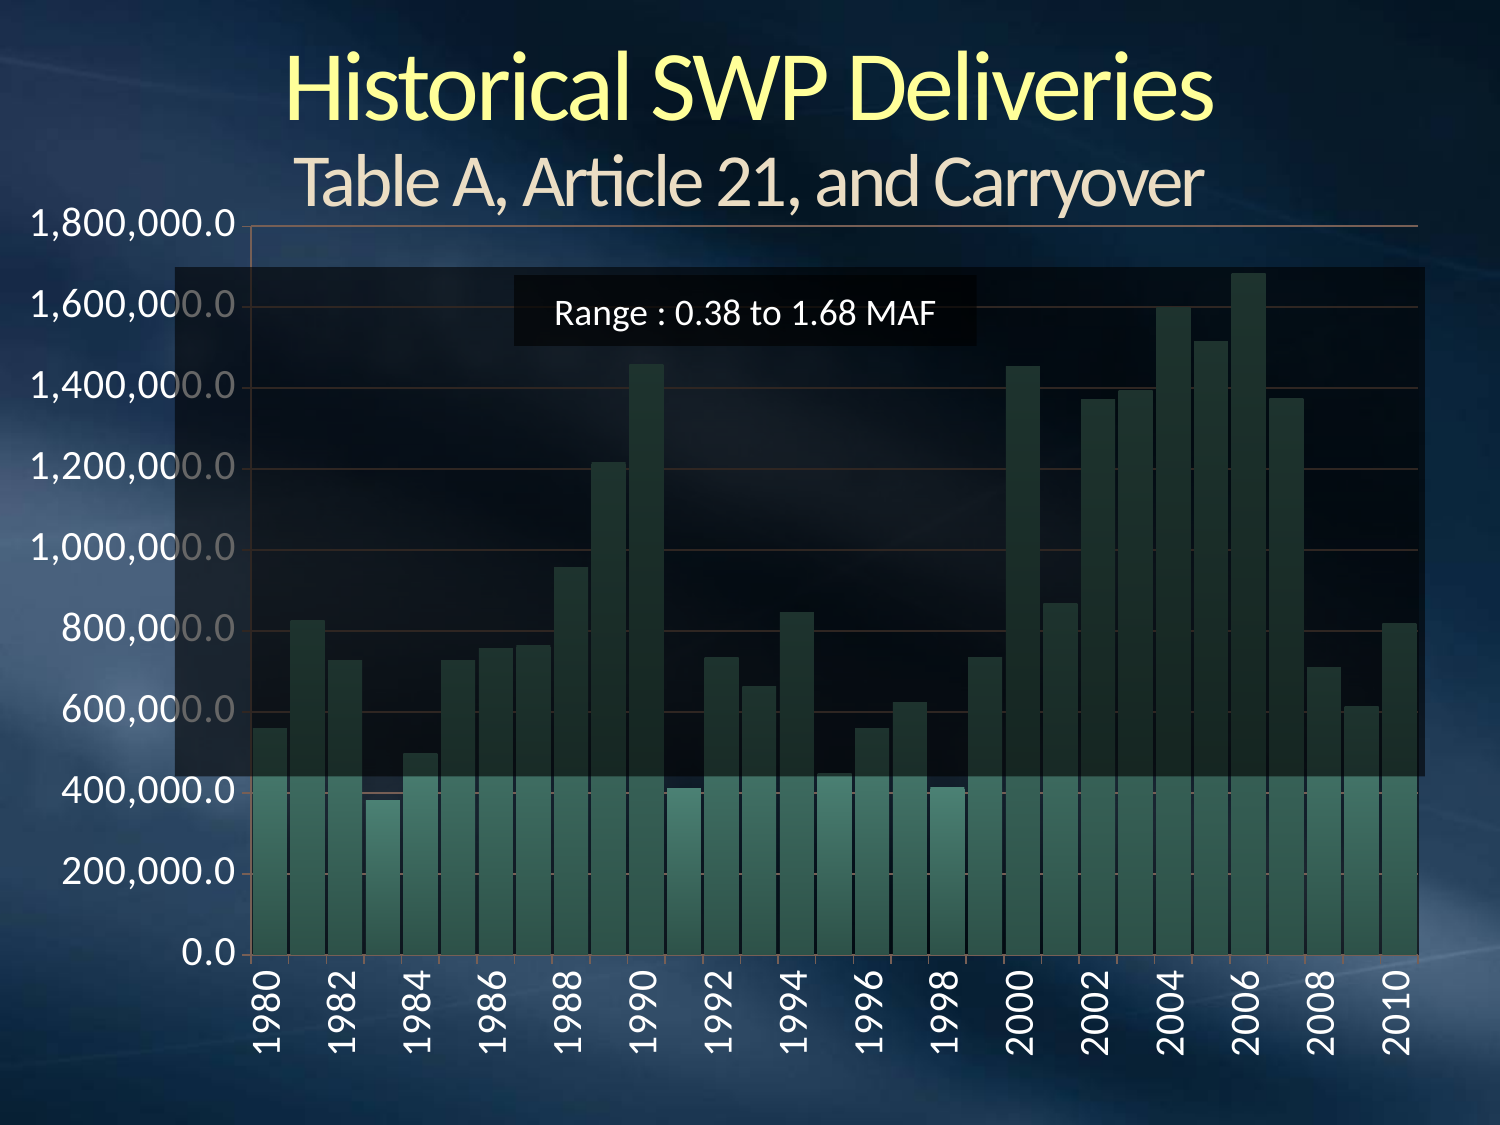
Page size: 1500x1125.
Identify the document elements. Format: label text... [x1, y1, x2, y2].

picture [0, 0, 1500, 1125]
text_box Historical SWP Deliveries Table A, Article 21, and Carryover [62, 34, 1438, 186]
chart [0, 187, 1451, 1076]
